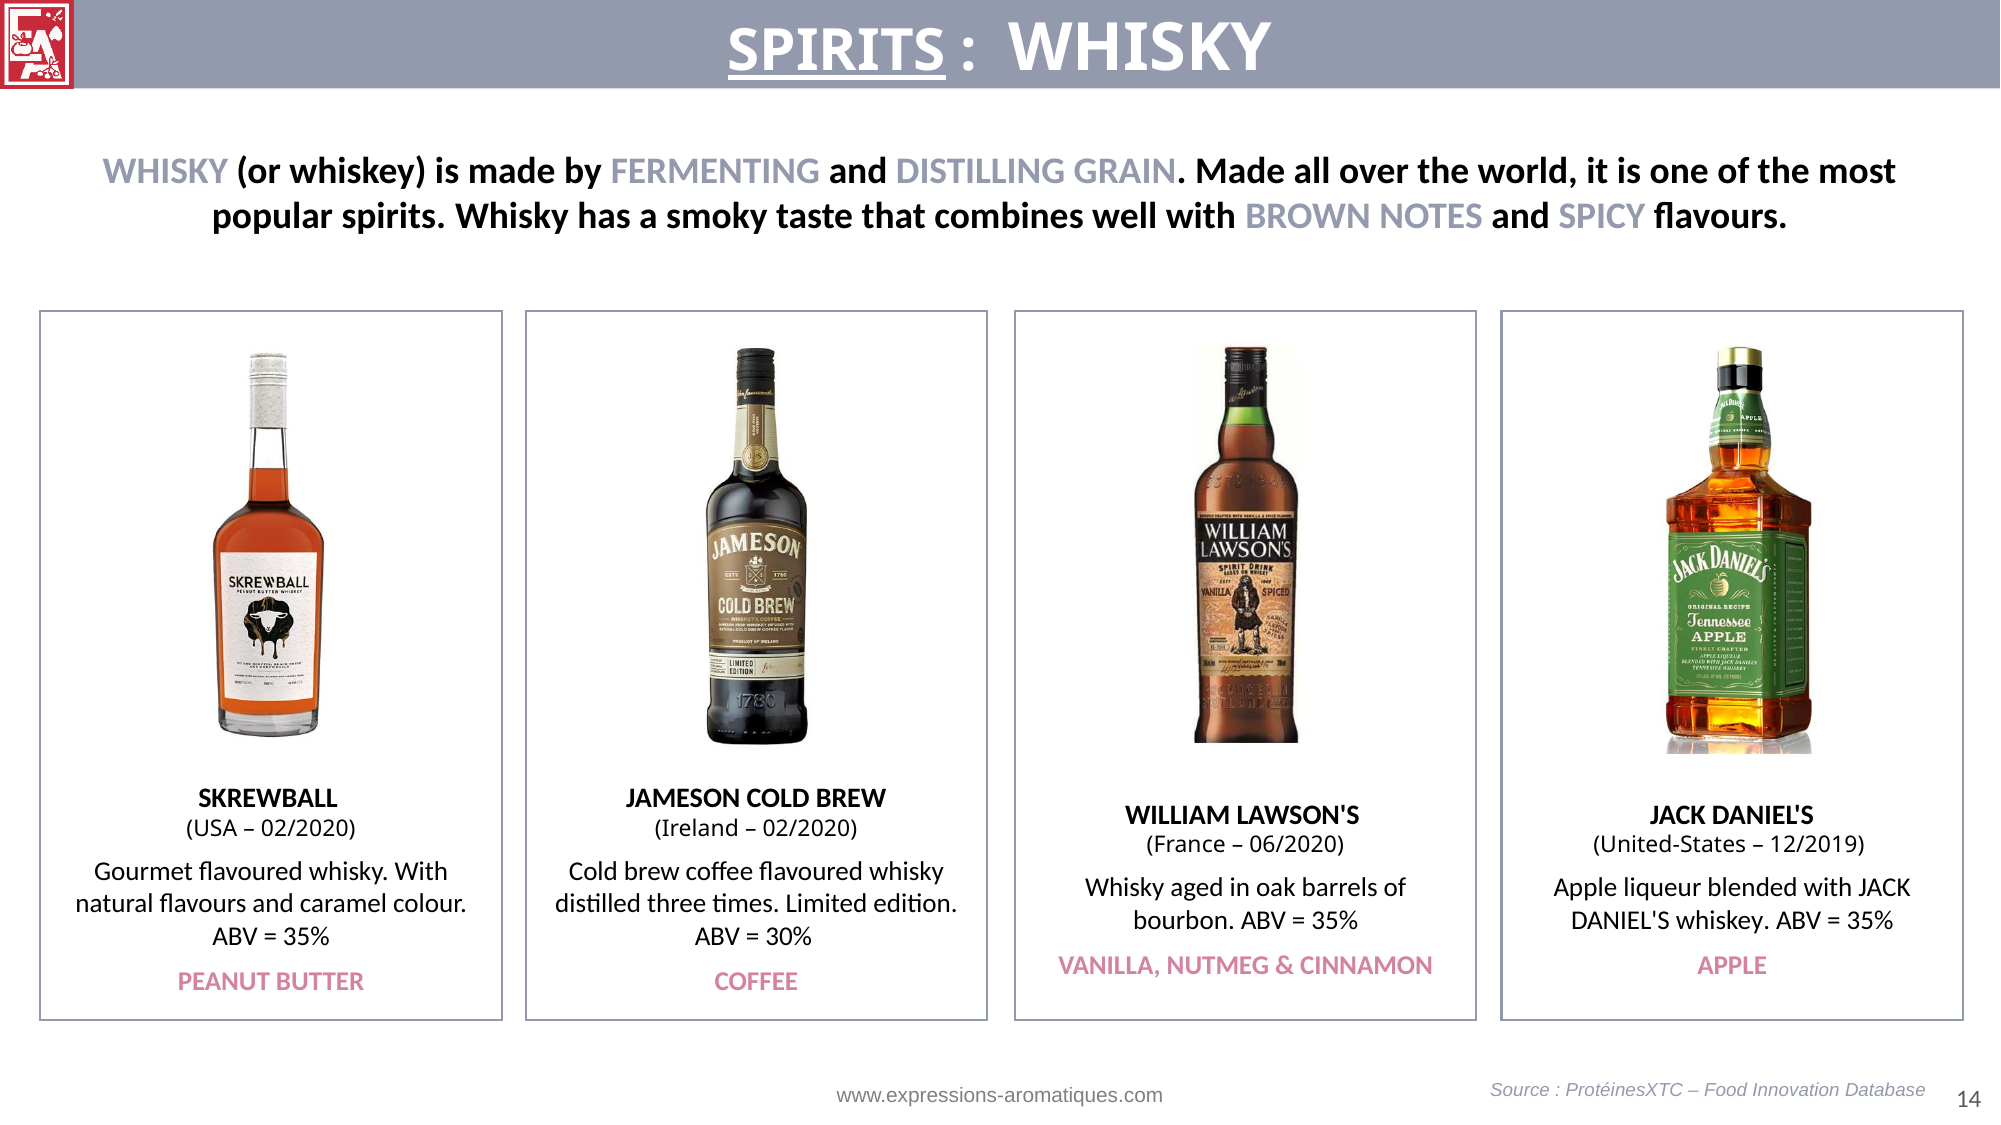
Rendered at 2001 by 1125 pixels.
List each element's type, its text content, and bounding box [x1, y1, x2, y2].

picture [687, 339, 825, 754]
text_box SKREWBALL (USA – 02/2020) Gourmet flavoured whisky. With natural flavours and caramel colour. ABV = 35% PEANUT BUTTER [40, 772, 502, 1004]
text_box [1500, 310, 1964, 1021]
slide_number 14 [1546, 1067, 1997, 1125]
text_box www.expressions-aromatiques.com [748, 1074, 1252, 1115]
picture [1640, 339, 1825, 754]
text_box JAMESON COLD BREW (Ireland – 02/2020) Cold brew coffee flavoured whisky distilled three times. Limited edition. ABV = 30% COFFEE [526, 772, 987, 1004]
picture [1183, 339, 1308, 754]
text_box SPIRITS : WHISKY [75, 0, 2000, 89]
text_box JACK DANIEL'S (United-States – 12/2019) Apple liqueur blended with JACK DANIEL'S whiskey. ABV = 35% APPLE [1524, 788, 1941, 987]
picture [189, 339, 353, 754]
picture [0, 0, 75, 89]
text_box [525, 310, 988, 1021]
text_box [1014, 310, 1477, 1021]
text_box Source : ProtéinesXTC – Food Innovation Database [1436, 1070, 1941, 1108]
text_box WHISKY (or whiskey) is made by FERMENTING and DISTILLING GRAIN. Made all over the world, it is one of the most popular spirits. Whisky has a smoky taste that combines well with BROWN NOTES and SPICY flavours. [35, 138, 1965, 244]
text_box WILLIAM LAWSON'S (France – 06/2020) Whisky aged in oak barrels of bourbon. ABV = 35% VANILLA, NUTMEG & CINNAMON [1030, 788, 1462, 987]
text_box [39, 310, 503, 1021]
